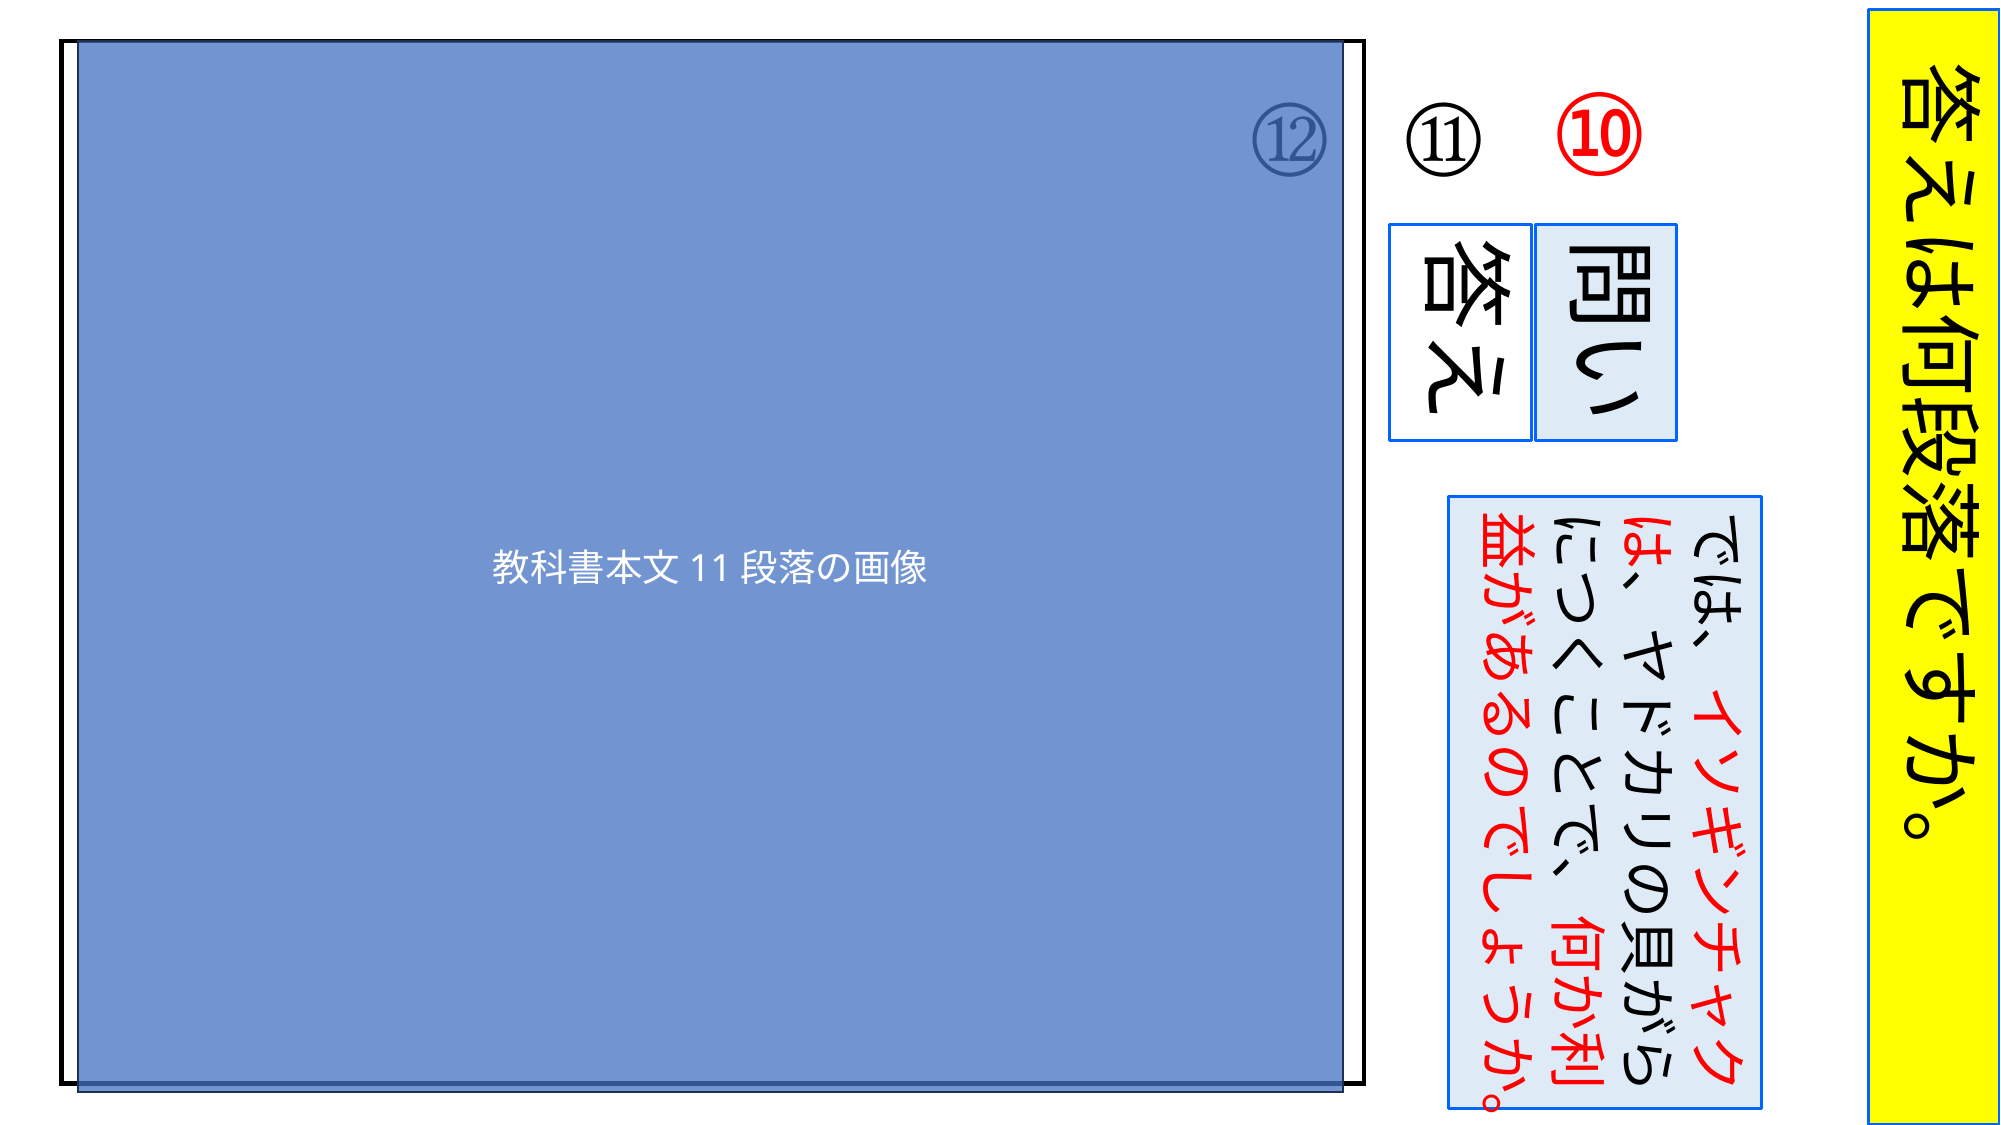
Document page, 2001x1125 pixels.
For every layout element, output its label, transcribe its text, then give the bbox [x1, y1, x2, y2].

text_box 答えは何段落ですか。 [1868, 9, 2000, 1125]
text_box ⑩ [1534, 55, 1676, 206]
text_box 問い [1535, 224, 1677, 441]
text_box ⑪ [1386, 55, 1527, 206]
text_box 答え [1389, 224, 1532, 441]
text_box では、イソギンチャクは、ヤドカリの貝がらにつくことで、何か利益があるのでしょうか。 [1448, 496, 1762, 1109]
text_box [1344, 40, 1365, 1085]
text_box [60, 40, 77, 1085]
text_box 教科書本文11段落の画像 [77, 40, 1344, 1093]
text_box ⑫ [1365, 55, 1374, 206]
